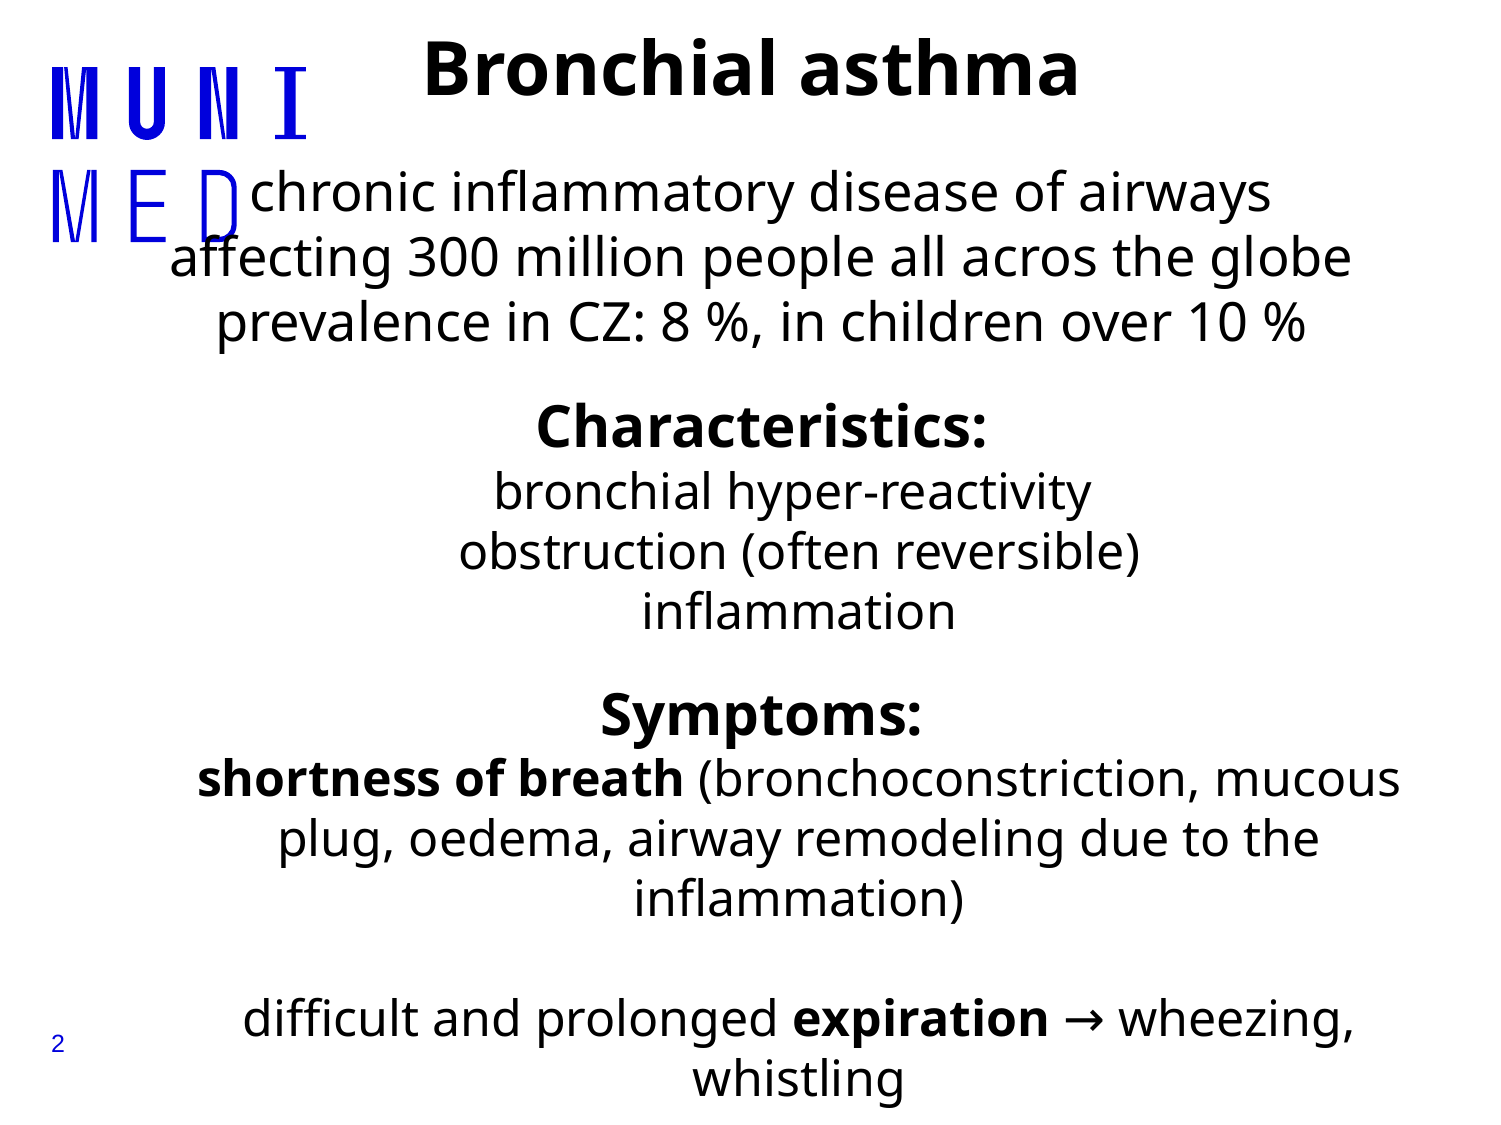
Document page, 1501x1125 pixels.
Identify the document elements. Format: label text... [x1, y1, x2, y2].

slide_number 2 [50, 1021, 82, 1063]
title Bronchial asthma [76, 19, 1427, 156]
text_box chronic inflammatory disease of airways affecting 300 million people all acros the globe prevalence in CZ: 8 %, in children over 10 % Characteristics: bronchial hyper-reactivity obstruction (often reversible) inflammation Symptoms: shortness of breath (bronchoconstriction, mucous plug, oedema, airway remodeling due to the inflammation) difficult and prolonged expiration → wheezing, whistling cough (especially at night or in early morning) [64, 156, 1459, 1055]
